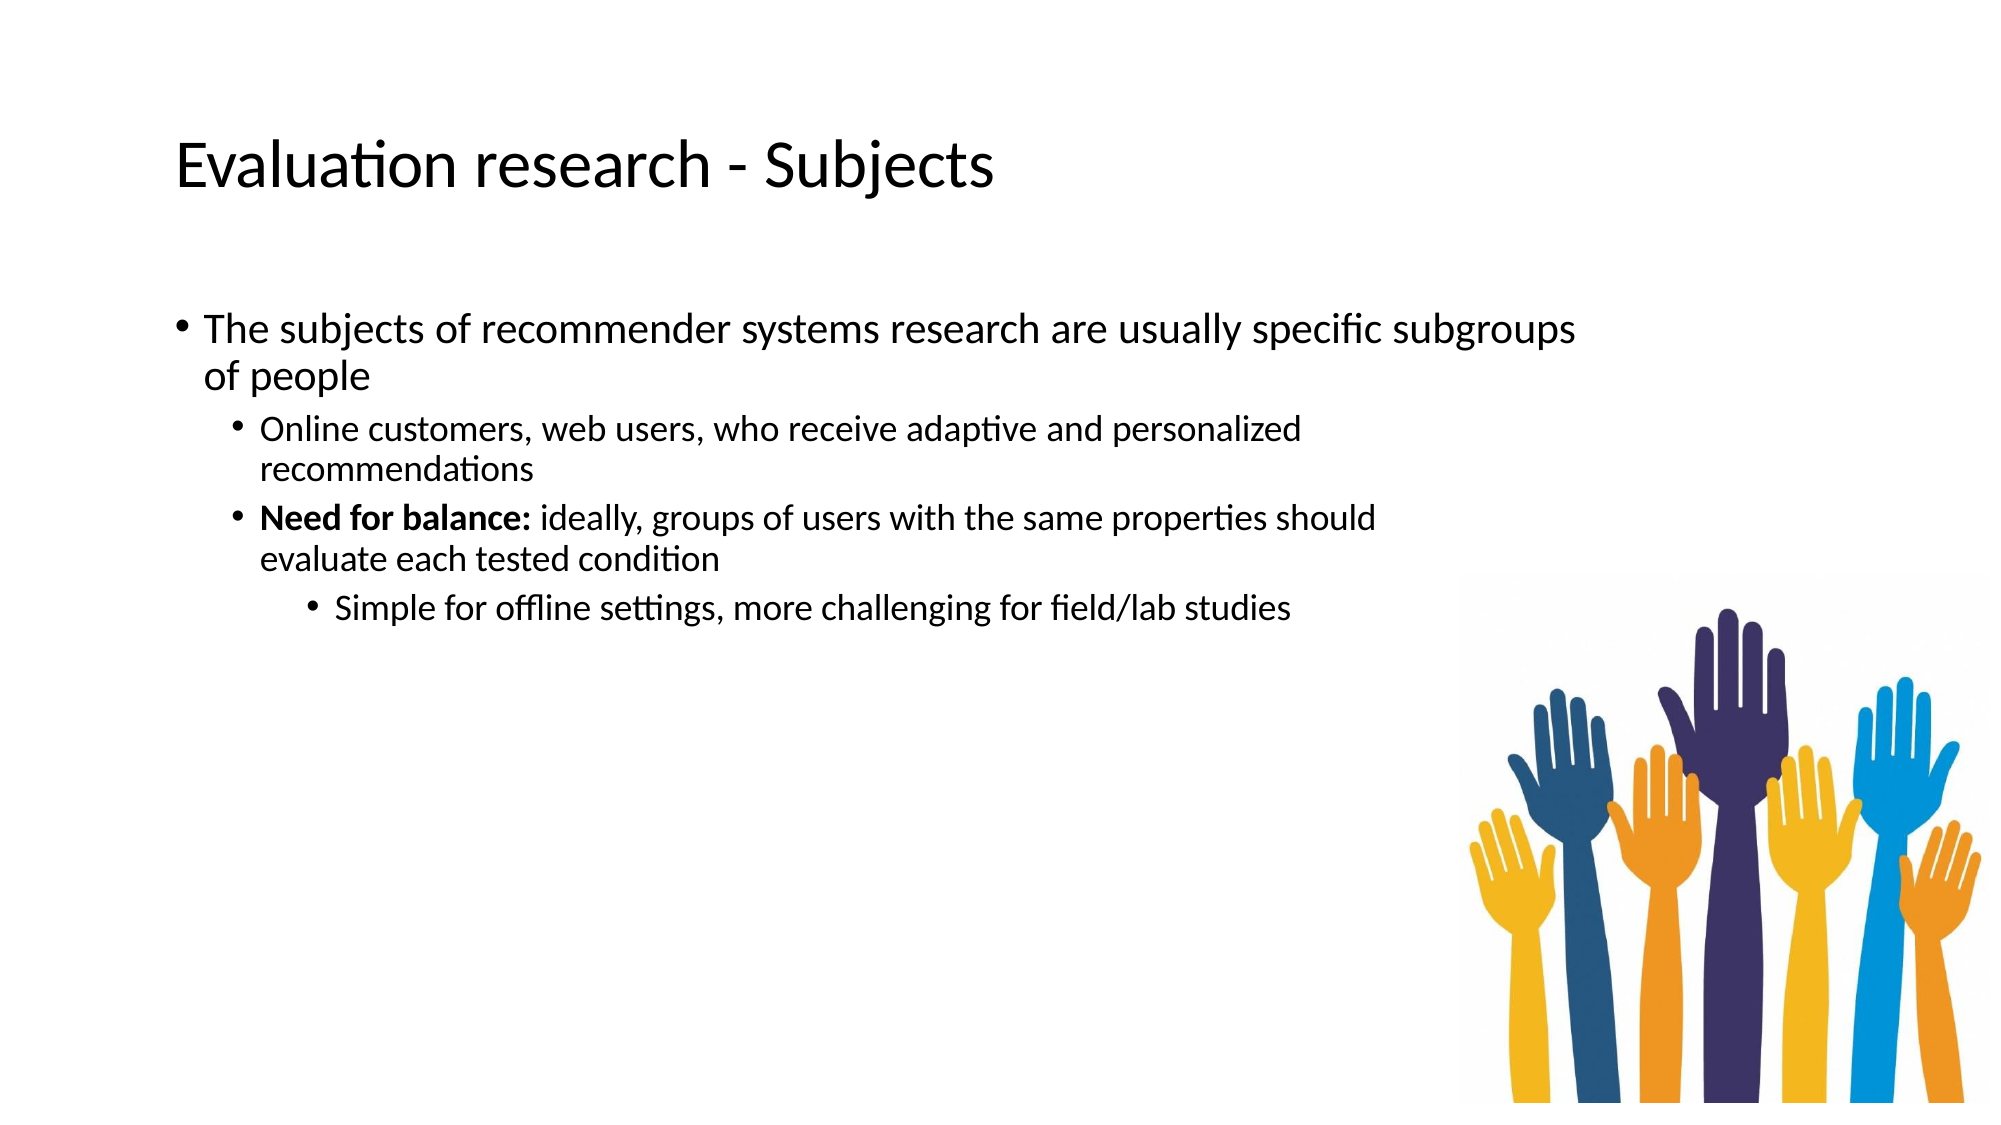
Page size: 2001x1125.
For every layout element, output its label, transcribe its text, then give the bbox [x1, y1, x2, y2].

title Evaluation research - Subjects [173, 79, 2000, 307]
text_box The subjects of recommender systems research are usually specific subgroups of people Online customers, web users, who receive adaptive and personalized recommendations Need for balance: ideally, groups of users with the same properties should evaluate each tested condition Simple for offline settings, more challenging for field/lab studies [173, 296, 1586, 677]
picture [1460, 573, 1990, 1104]
